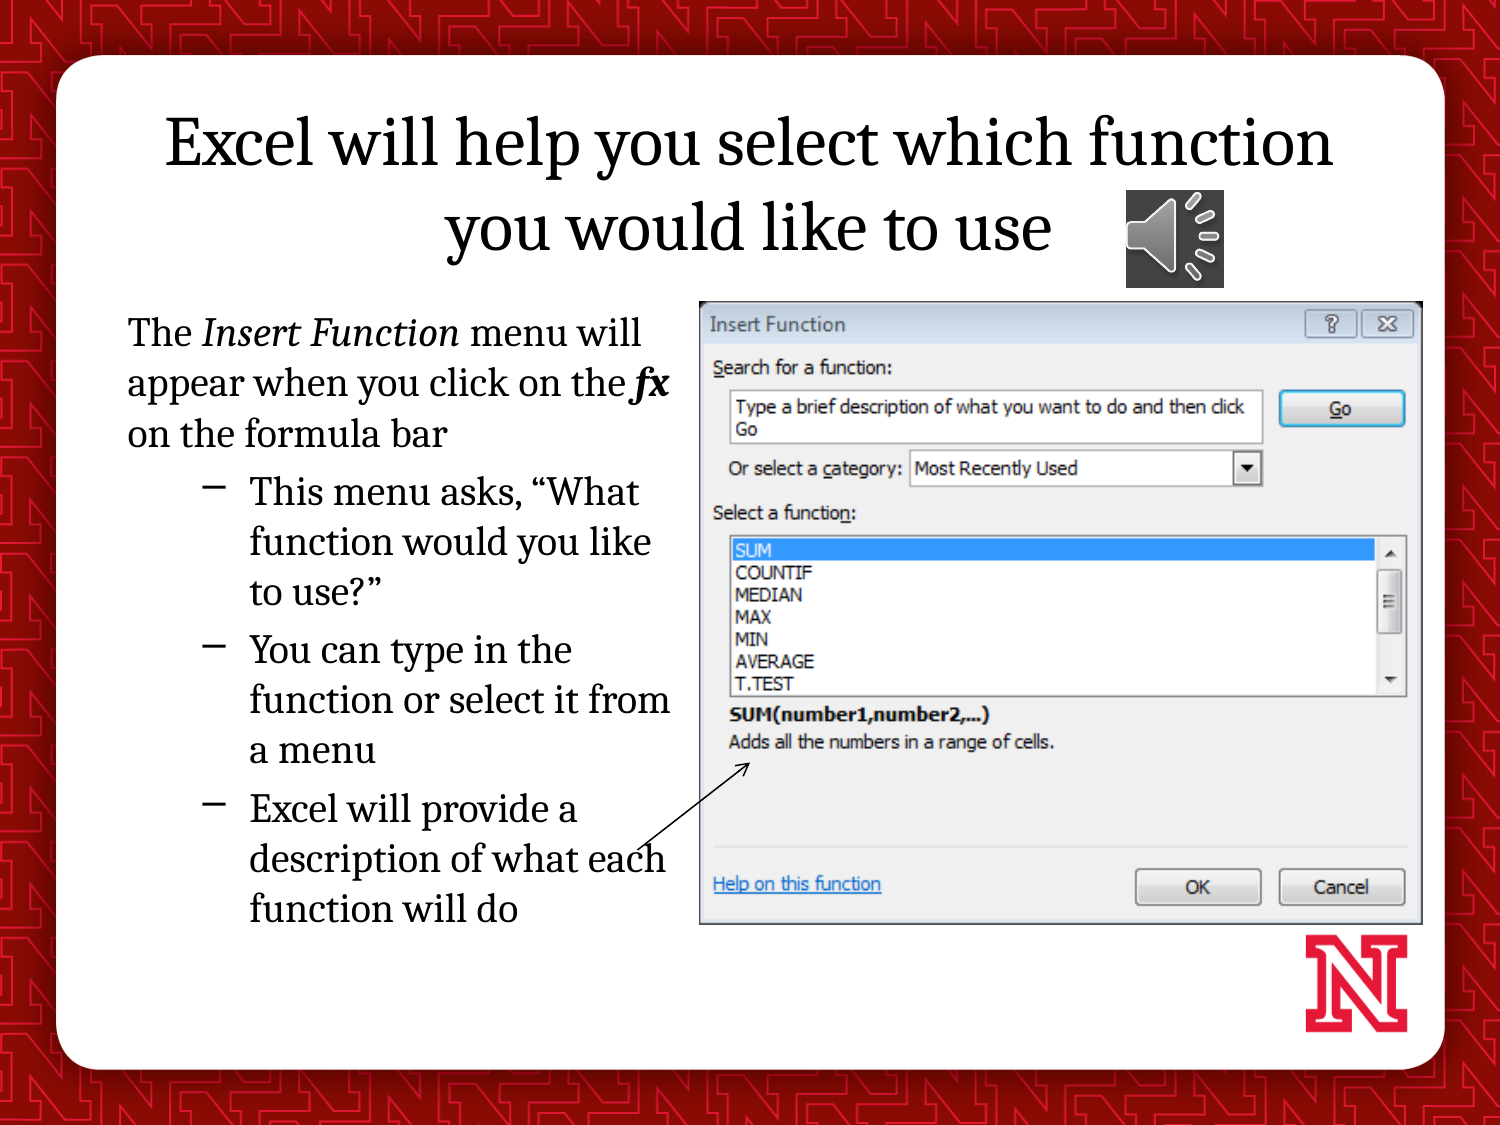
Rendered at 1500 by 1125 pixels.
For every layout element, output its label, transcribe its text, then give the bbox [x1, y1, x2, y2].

title Excel will help you select which function you would like to use [112, 87, 1388, 171]
picture [0, 0, 1500, 1125]
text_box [637, 762, 751, 851]
list The Insert Function menu will appear when you click on the fx on the formula bar This menu asks, “What function would you like to use?” You can type in the function or select it from a menu Excel will provide a description of what each function will do [112, 297, 700, 973]
